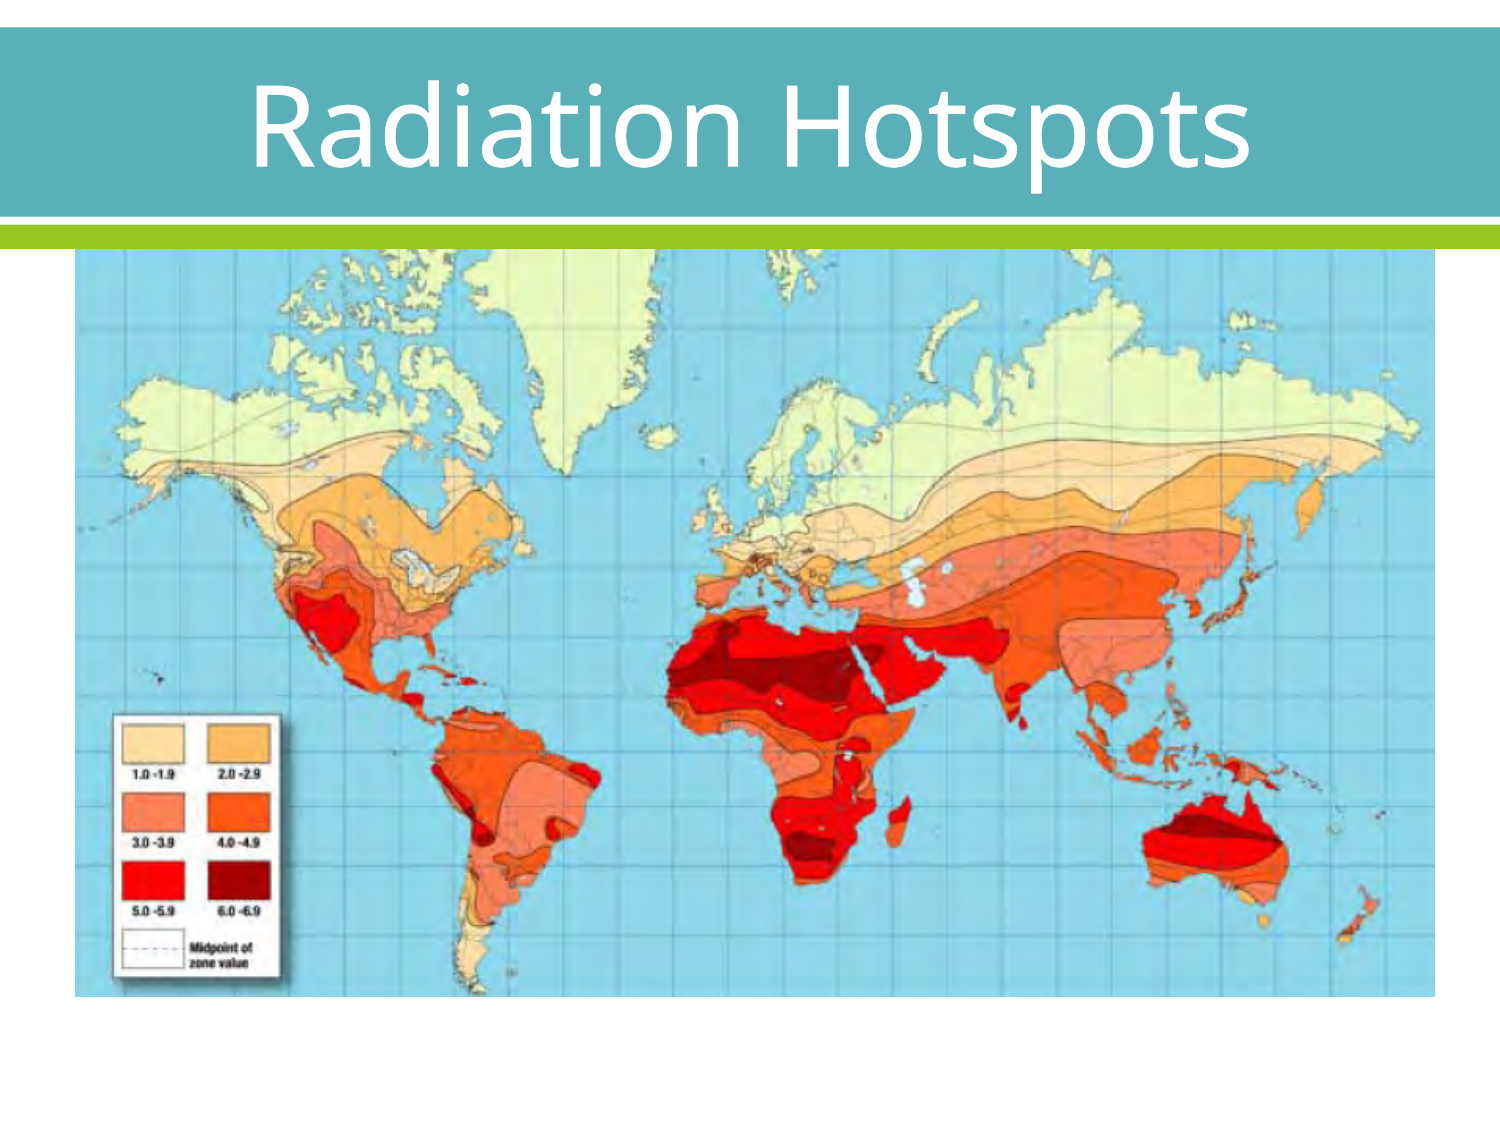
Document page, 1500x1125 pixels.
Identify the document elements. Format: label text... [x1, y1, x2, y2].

title Radiation Hotspots [75, 29, 1425, 213]
picture [74, 249, 1435, 998]
